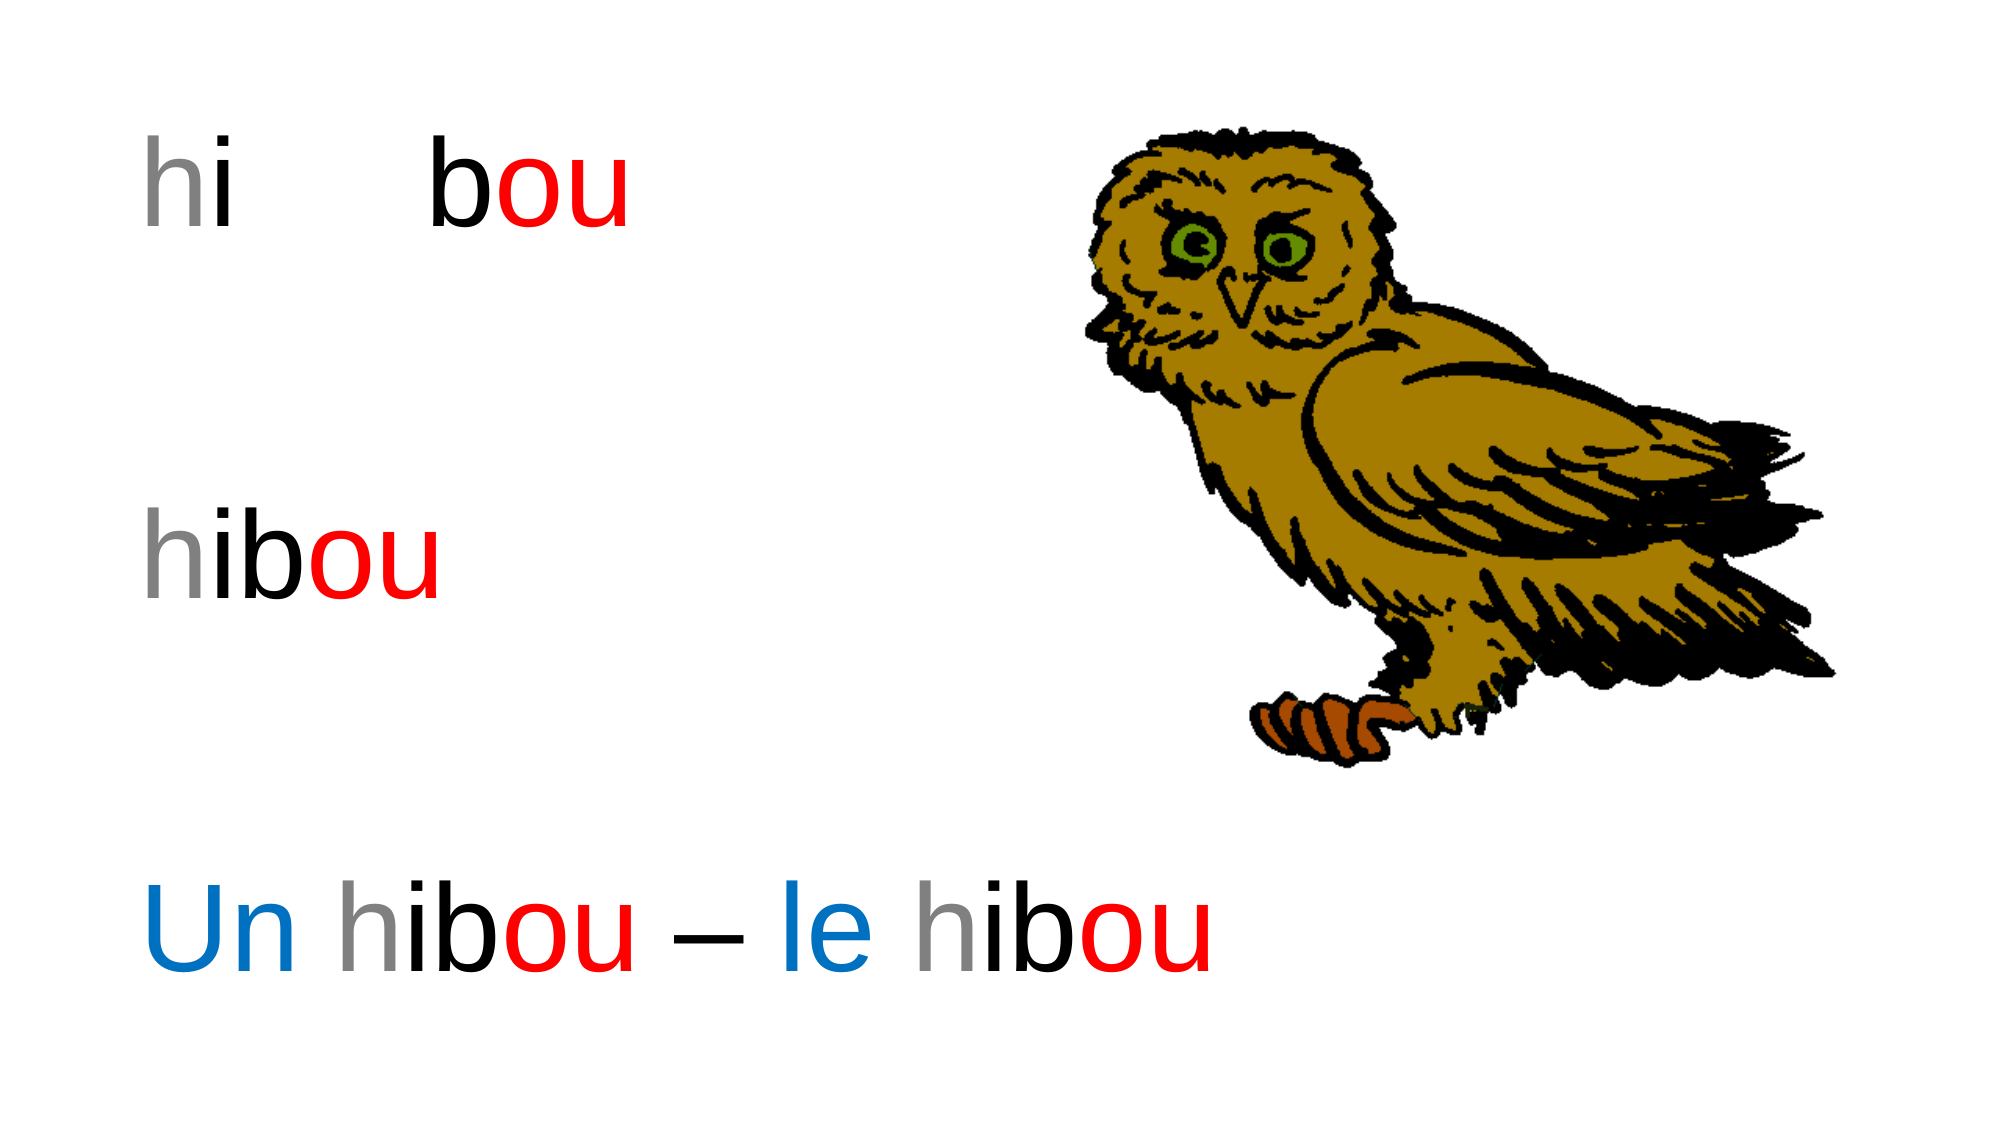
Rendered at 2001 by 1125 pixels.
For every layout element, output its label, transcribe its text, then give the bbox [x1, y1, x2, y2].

text_box hi [124, 93, 268, 259]
text_box bou [410, 93, 677, 259]
text_box hibou [125, 466, 482, 632]
picture [1062, 110, 1853, 787]
text_box Un hibou – le hibou [125, 838, 1277, 1004]
